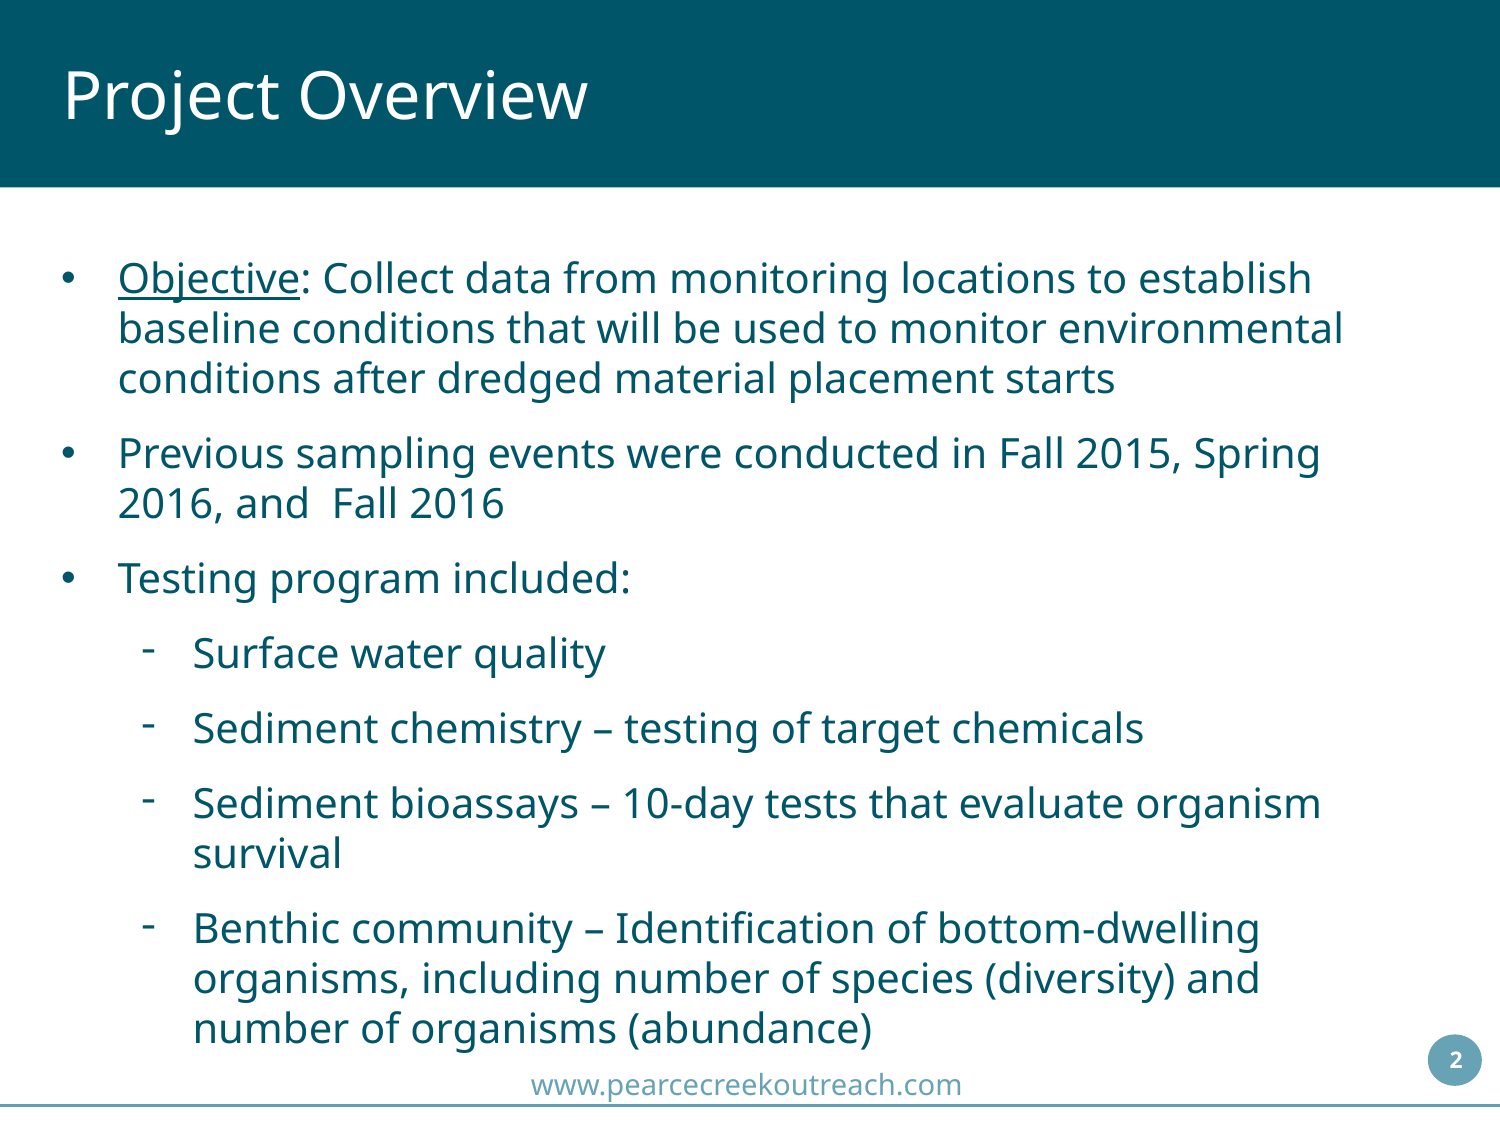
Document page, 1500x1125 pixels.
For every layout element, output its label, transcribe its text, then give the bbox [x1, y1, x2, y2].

title Project Overview [62, 45, 1376, 158]
text_box Objective: Collect data from monitoring locations to establish baseline conditions that will be used to monitor environmental conditions after dredged material placement starts Previous sampling events were conducted in Fall 2015, Spring 2016, and Fall 2016 Testing program included: Surface water quality Sediment chemistry – testing of target chemicals Sediment bioassays – 10-day tests that evaluate organism survival Benthic community – Identification of bottom-dwelling organisms, including number of species (diversity) and number of organisms (abundance) [46, 244, 1423, 1060]
